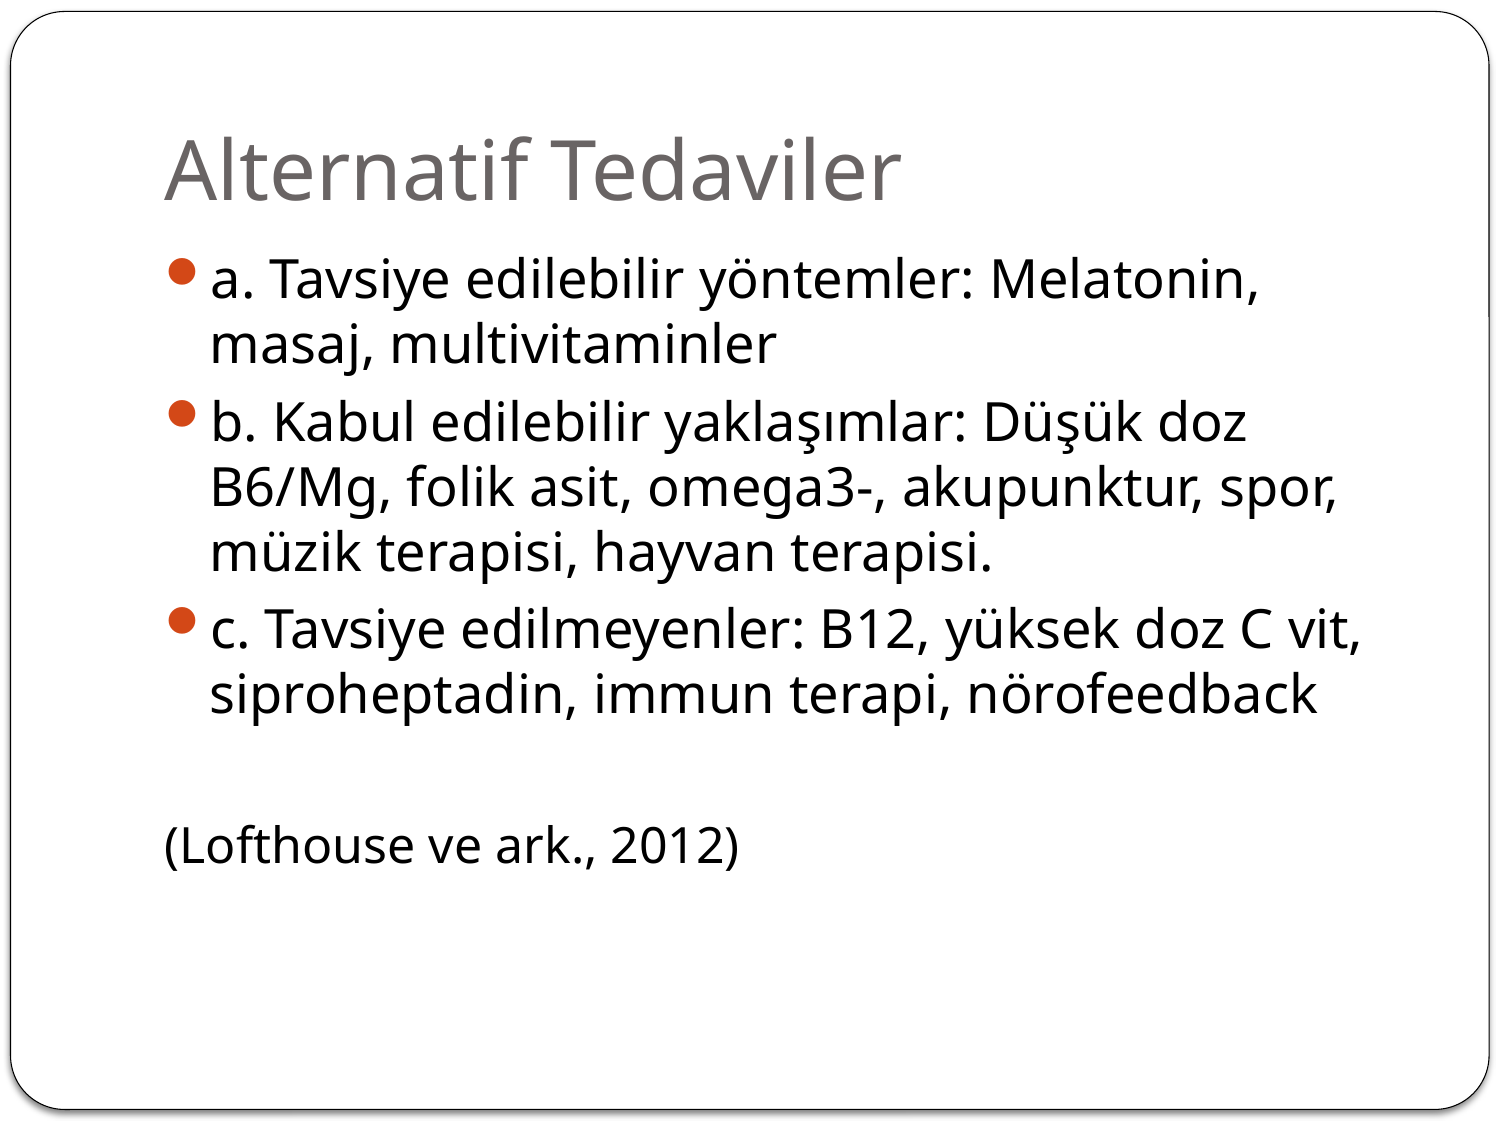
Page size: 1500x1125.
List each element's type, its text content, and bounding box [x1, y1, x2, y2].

title Alternatif Tedaviler [150, 45, 1425, 233]
list a. Tavsiye edilebilir yöntemler: Melatonin, masaj, multivitaminler b. Kabul edilebilir yaklaşımlar: Düşük doz B6/Mg, folik asit, omega3-, akupunktur, spor, müzik terapisi, hayvan terapisi. c. Tavsiye edilmeyenler: B12, yüksek doz C vit, siproheptadin, immun terapi, nörofeedback (Lofthouse ve ark., 2012) [150, 237, 1425, 988]
